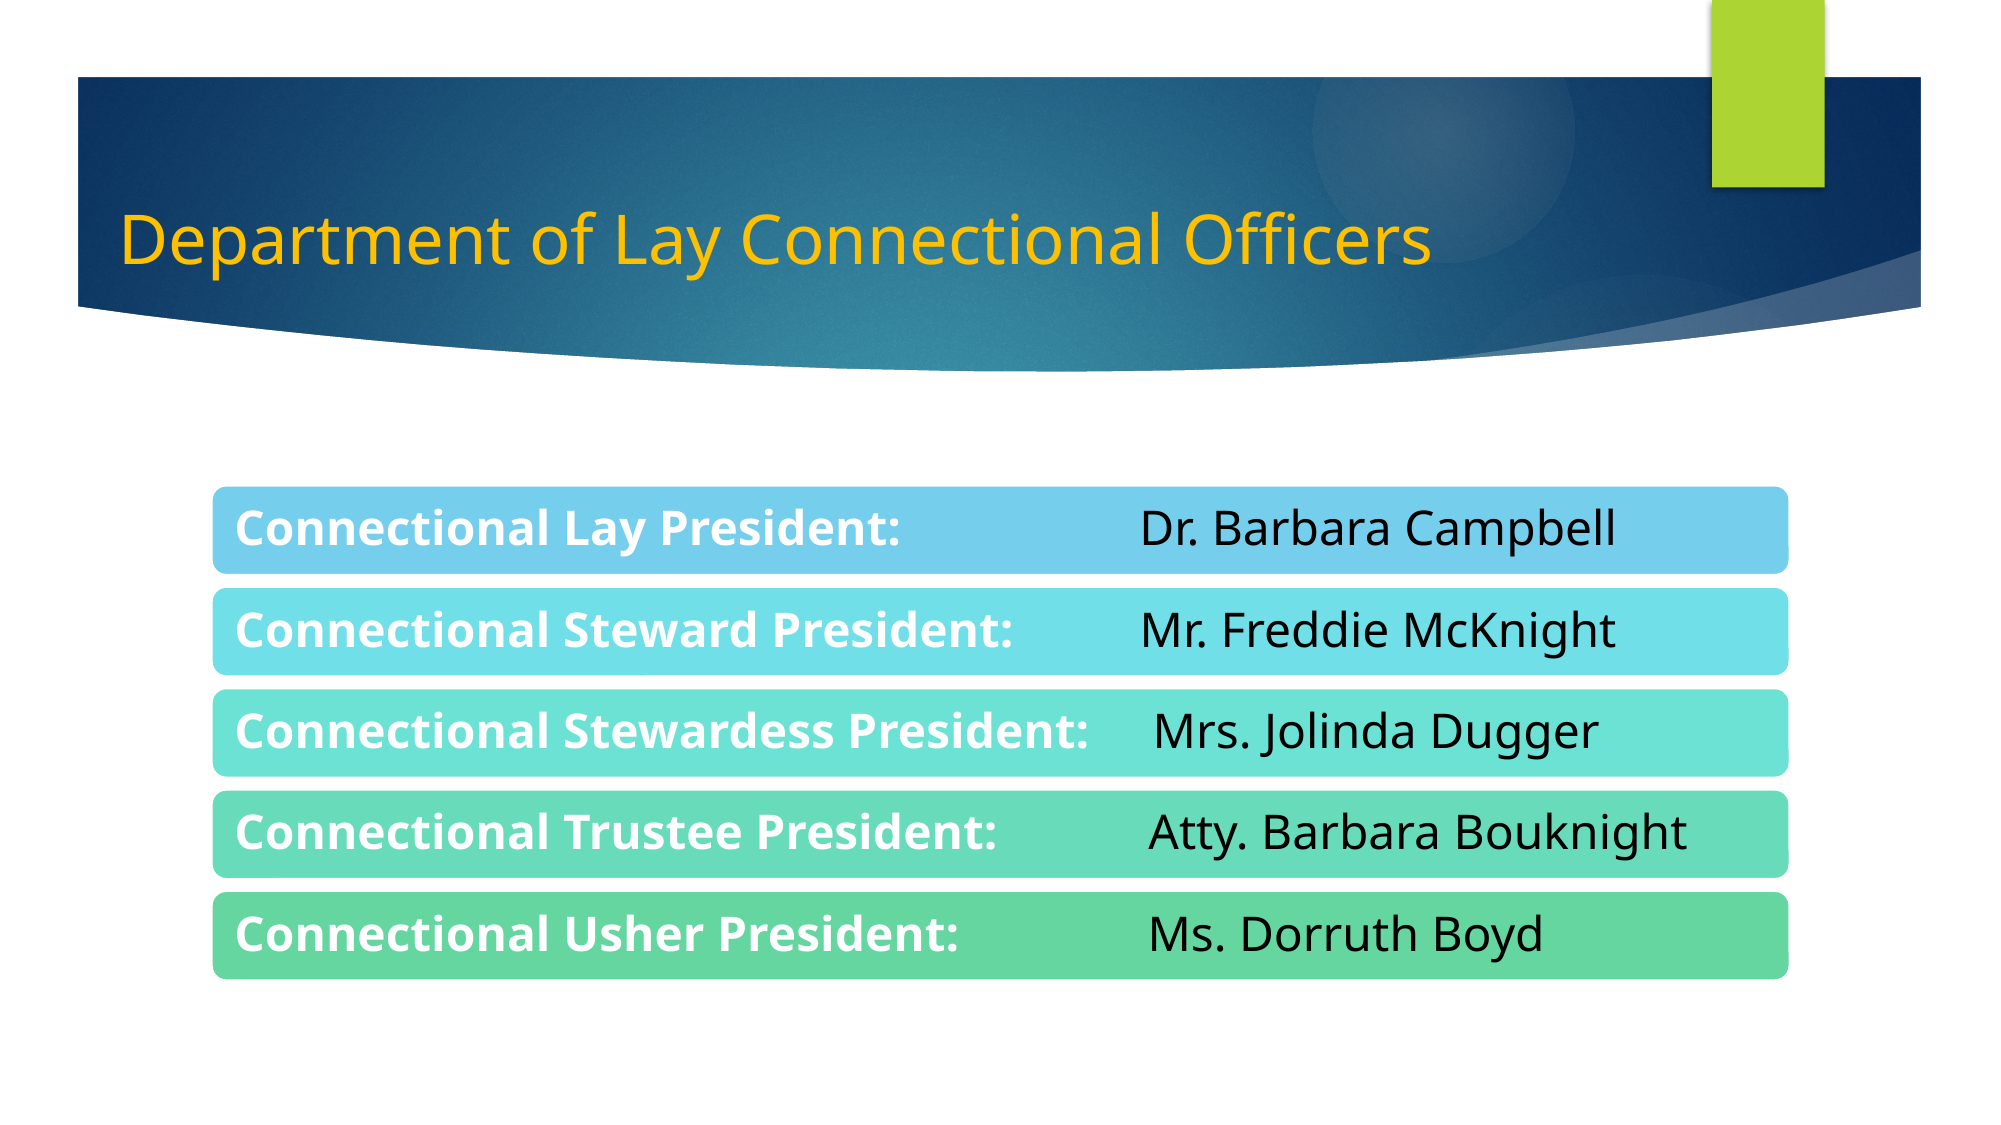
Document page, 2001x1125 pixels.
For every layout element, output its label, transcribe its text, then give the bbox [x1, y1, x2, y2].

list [210, 479, 1791, 987]
title Department of Lay Connectional Officers [103, 179, 1864, 296]
